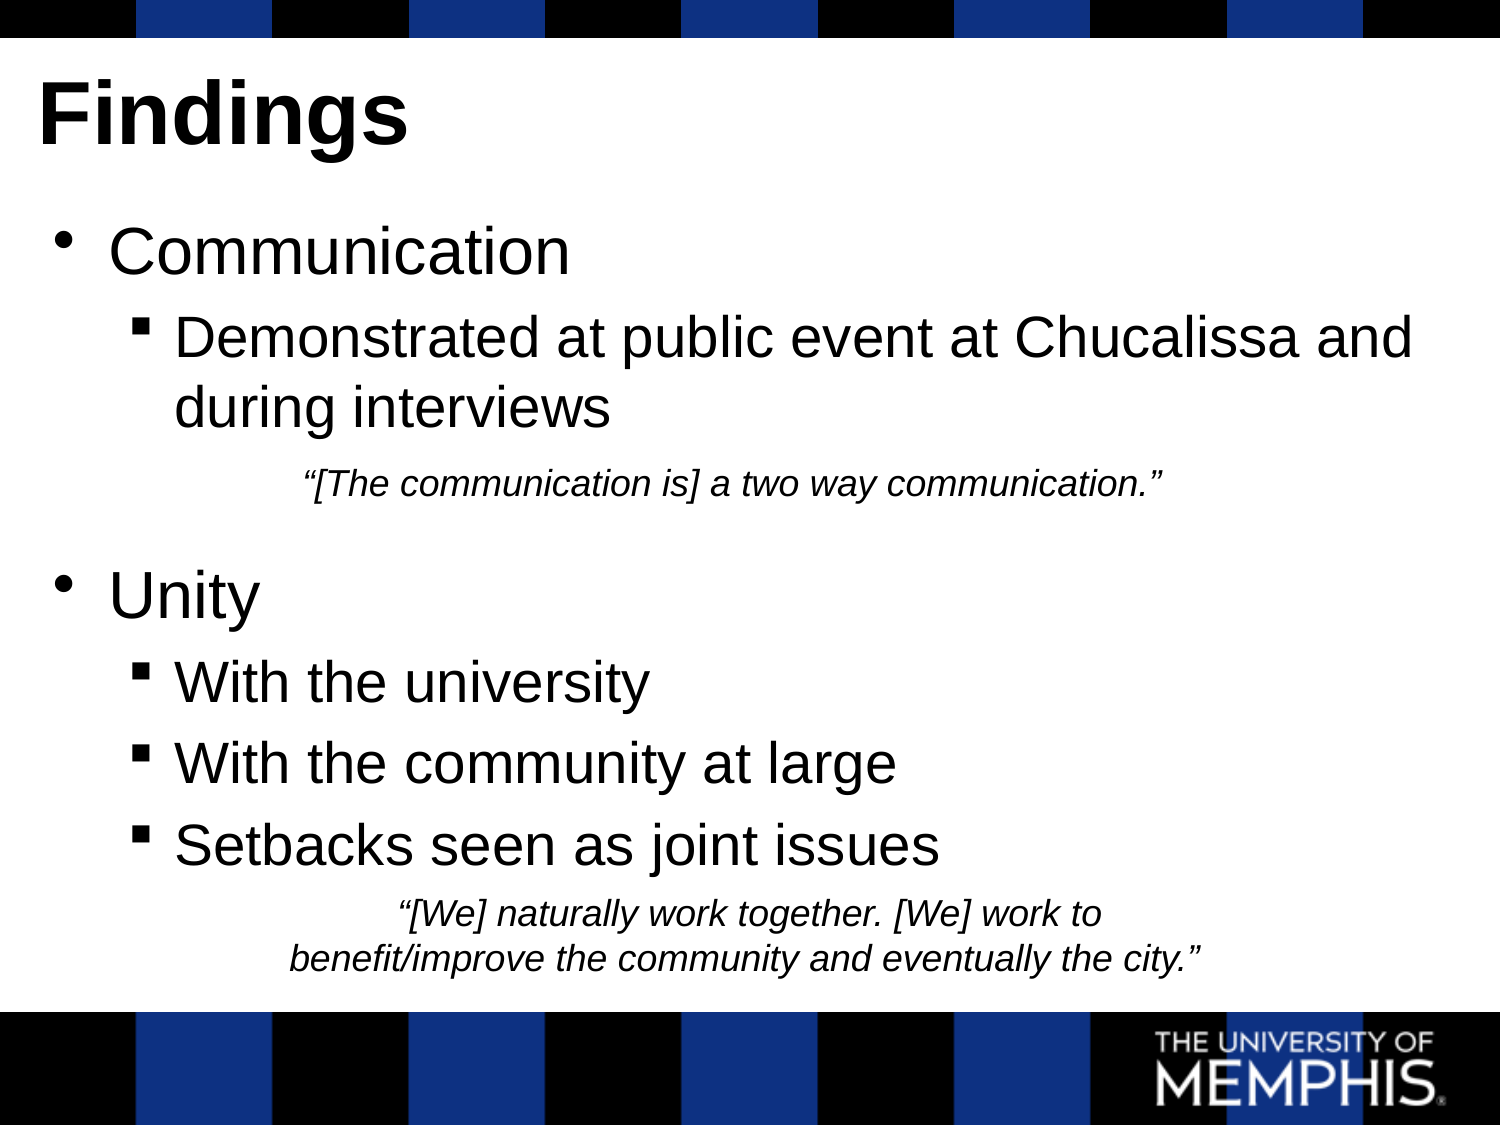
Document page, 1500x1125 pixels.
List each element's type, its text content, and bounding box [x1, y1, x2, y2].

title Findings [37, 62, 1463, 163]
text_box “[The communication is] a two way communication.” [287, 451, 1238, 512]
list Communication Demonstrated at public event at Chucalissa and during interviews Unity With the university With the community at large Setbacks seen as joint issues [37, 200, 1463, 913]
picture [0, 0, 1500, 38]
picture [0, 1012, 1500, 1125]
text_box “[We] naturally work together. [We] work to benefit/improve the community and eventually the city.” [262, 881, 1238, 987]
